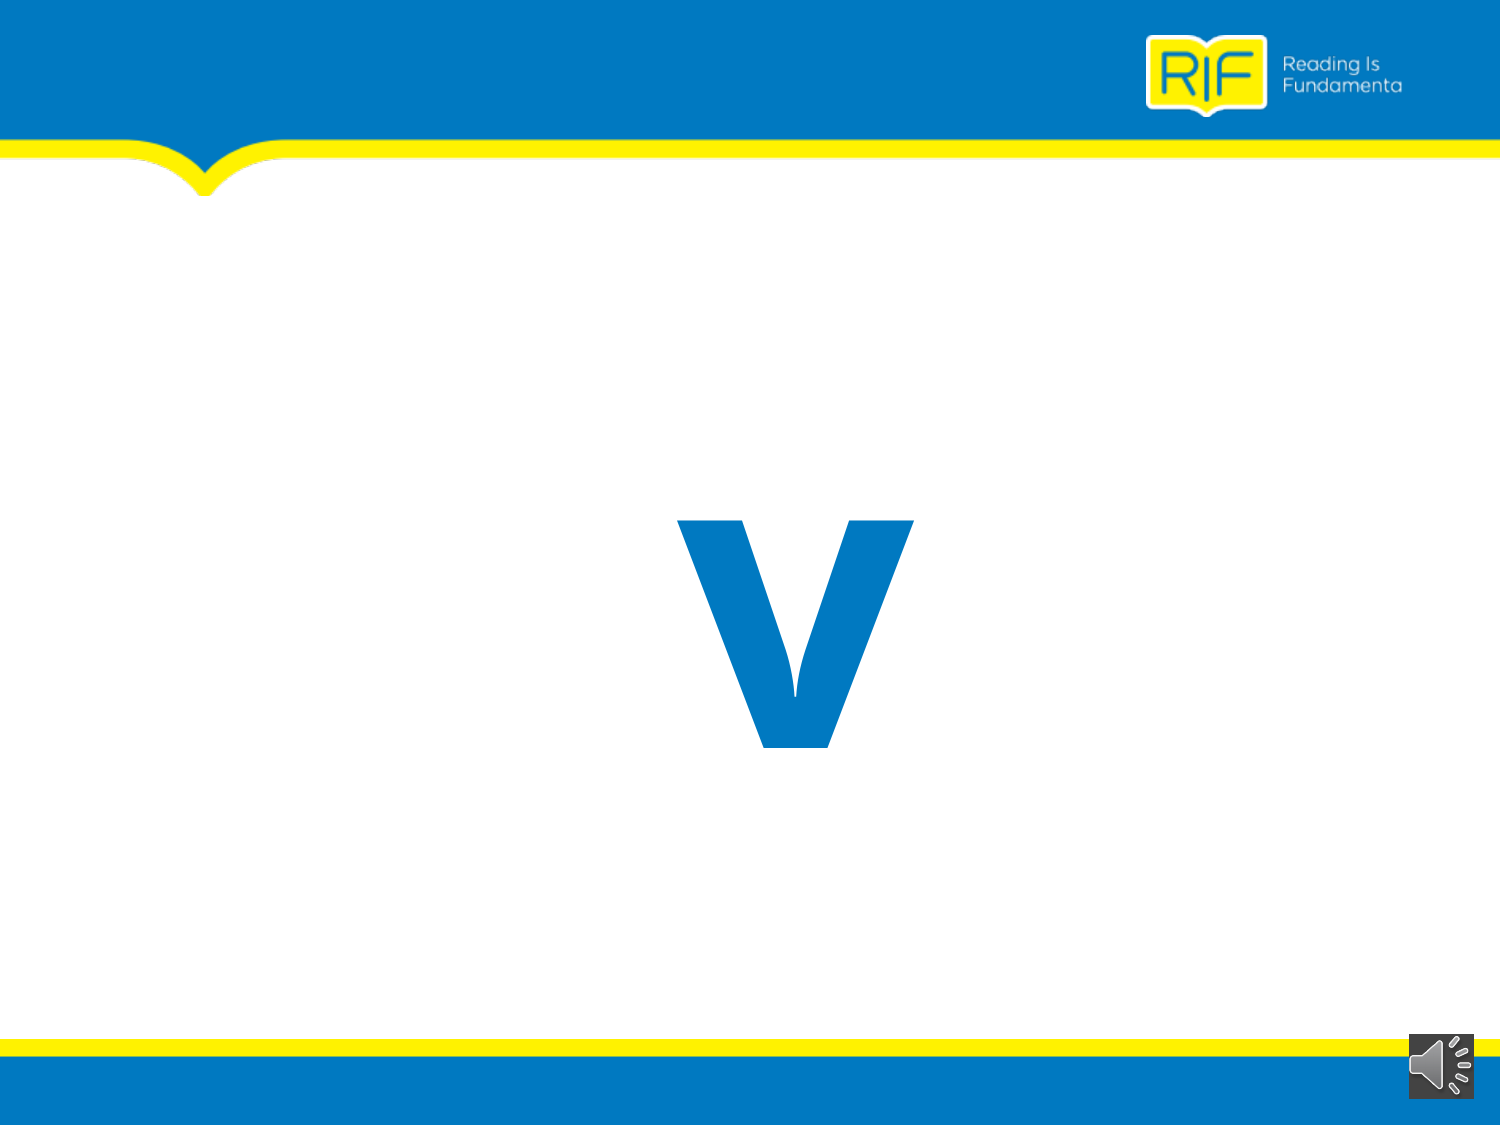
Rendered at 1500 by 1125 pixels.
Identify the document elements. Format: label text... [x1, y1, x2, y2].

picture [1408, 1033, 1476, 1101]
text_box v [120, 184, 1471, 979]
